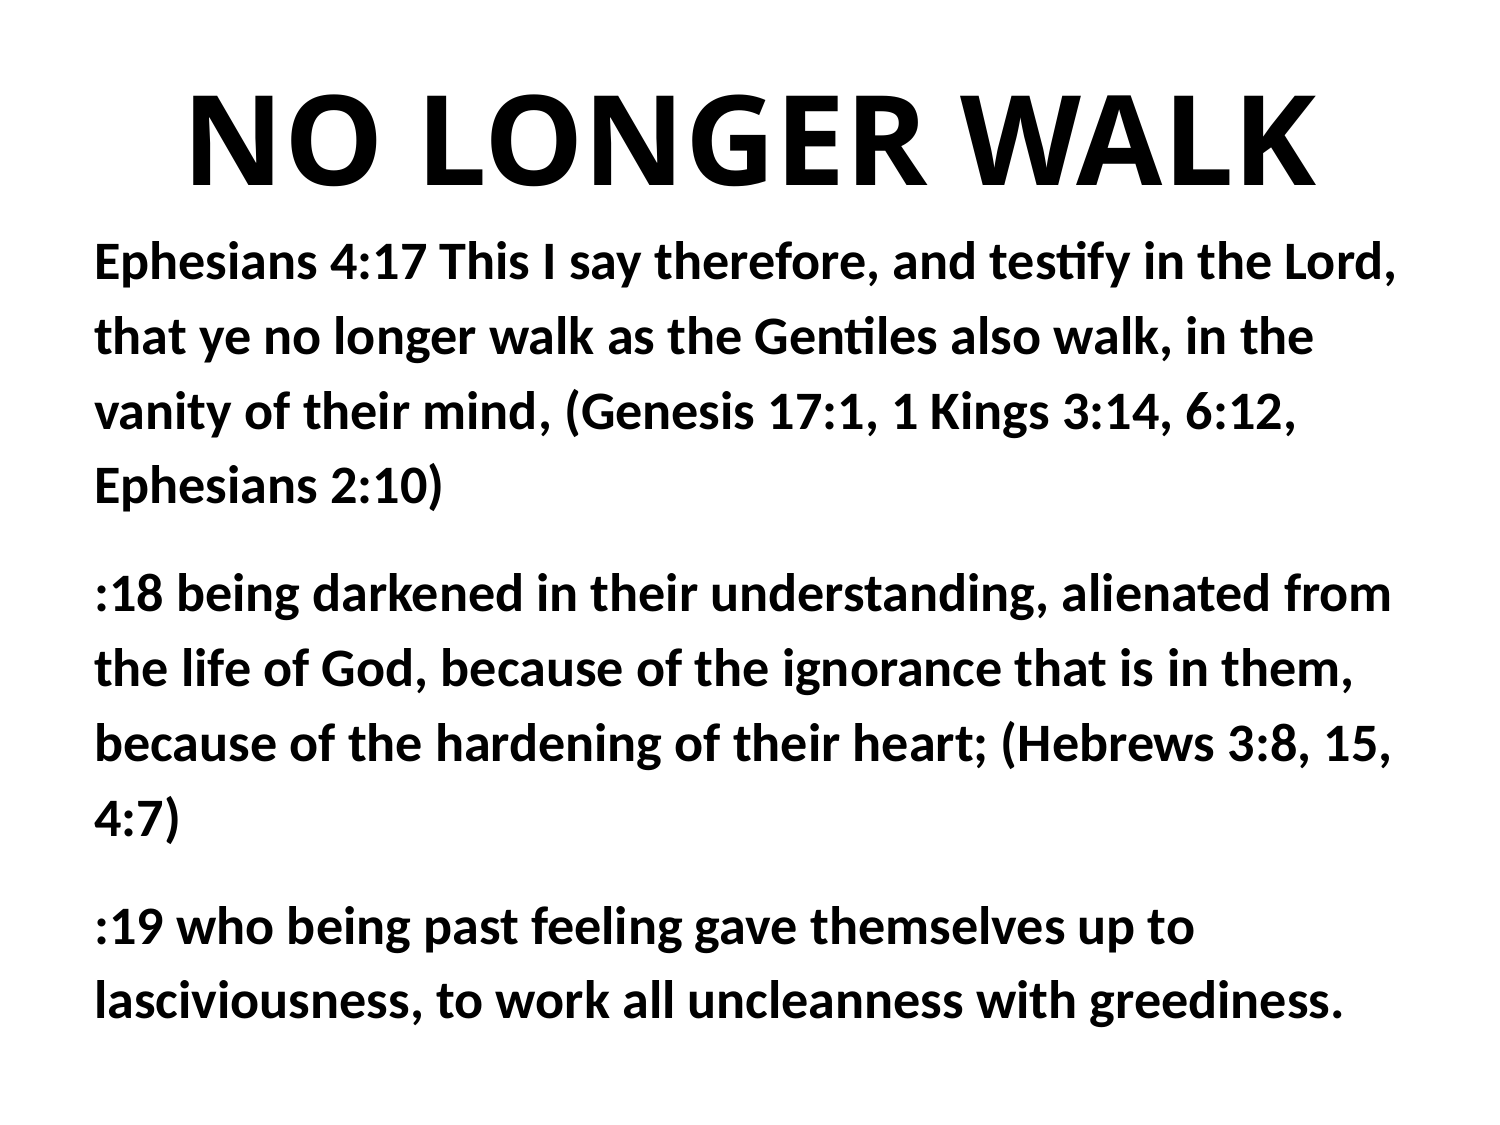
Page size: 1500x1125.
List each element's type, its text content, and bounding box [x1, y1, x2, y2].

title NO LONGER WALK [103, 38, 1397, 208]
list Ephesians 4:17 This I say therefore, and testify in the Lord, that ye no longer walk as the Gentiles also walk, in the vanity of their mind, (Genesis 17:1, 1 Kings 3:14, 6:12, Ephesians 2:10) :18 being darkened in their understanding, alienated from the life of God, because of the ignorance that is in them, because of the hardening of their heart; (Hebrews 3:8, 15, 4:7) :19 who being past feeling gave themselves up to lasciviousness, to work all uncleanness with greediness. [79, 208, 1428, 1028]
